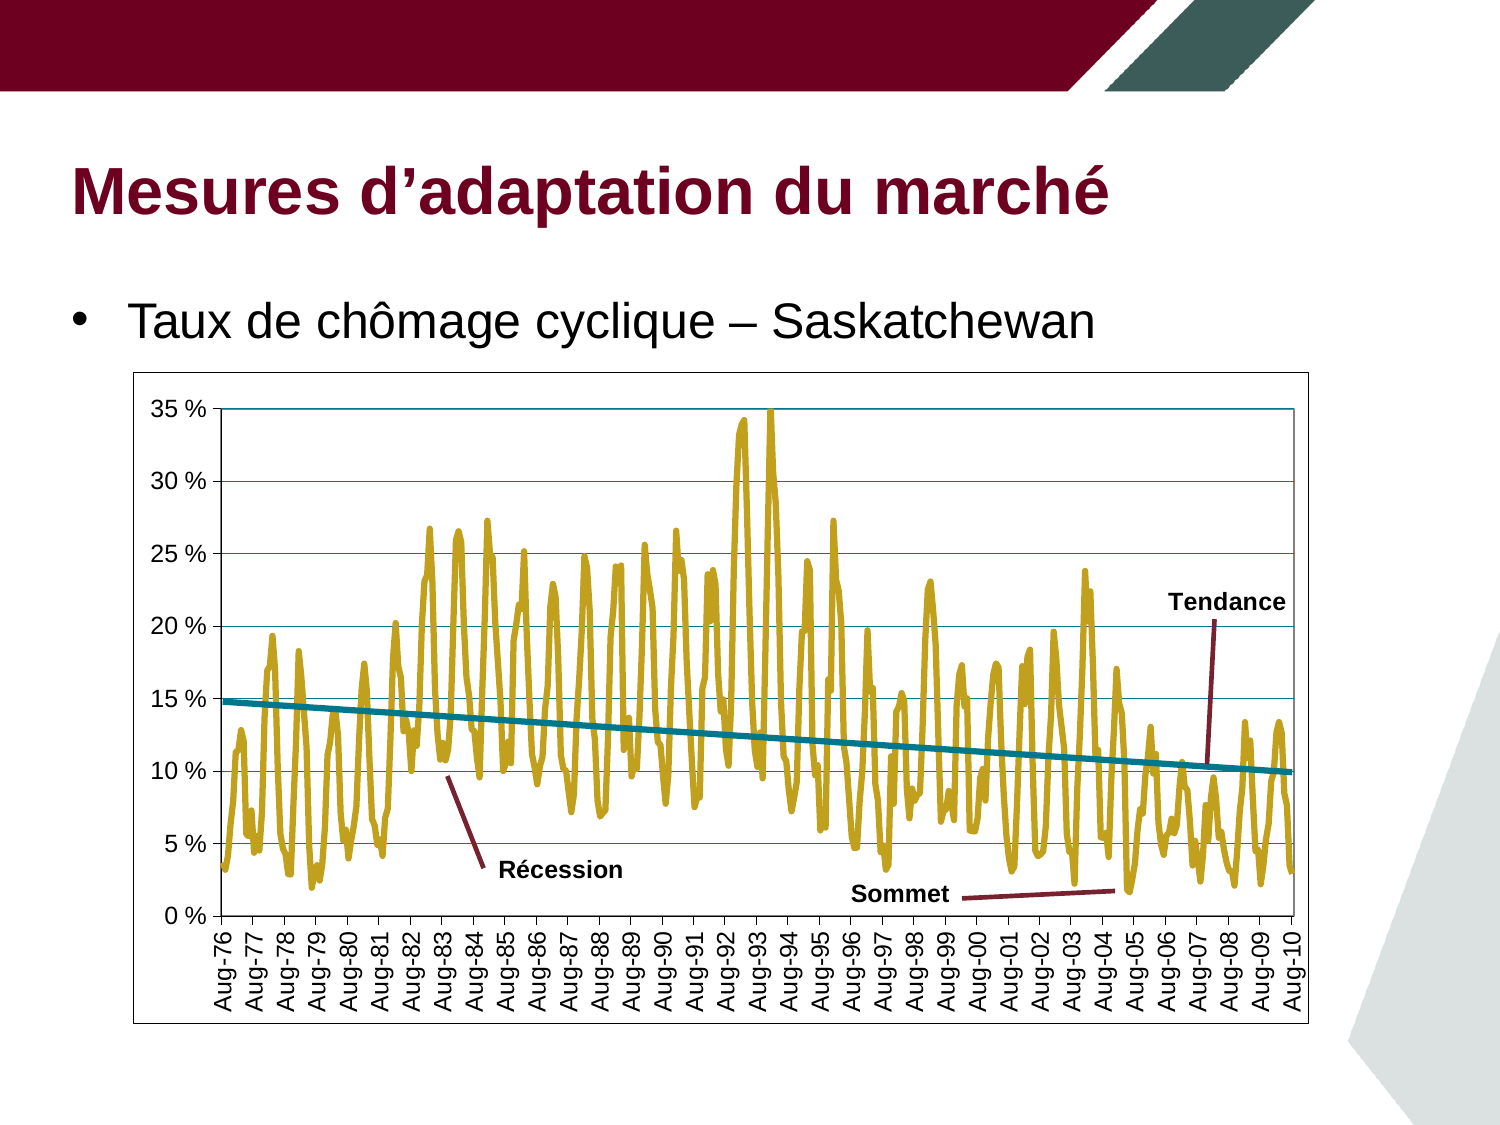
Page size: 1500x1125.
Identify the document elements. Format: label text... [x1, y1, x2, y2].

list Taux de chômage cyclique – Saskatchewan [56, 281, 1407, 1024]
picture [0, 0, 1500, 1125]
title Mesures d’adaptation du marché [56, 93, 1407, 281]
chart [132, 371, 1309, 1024]
